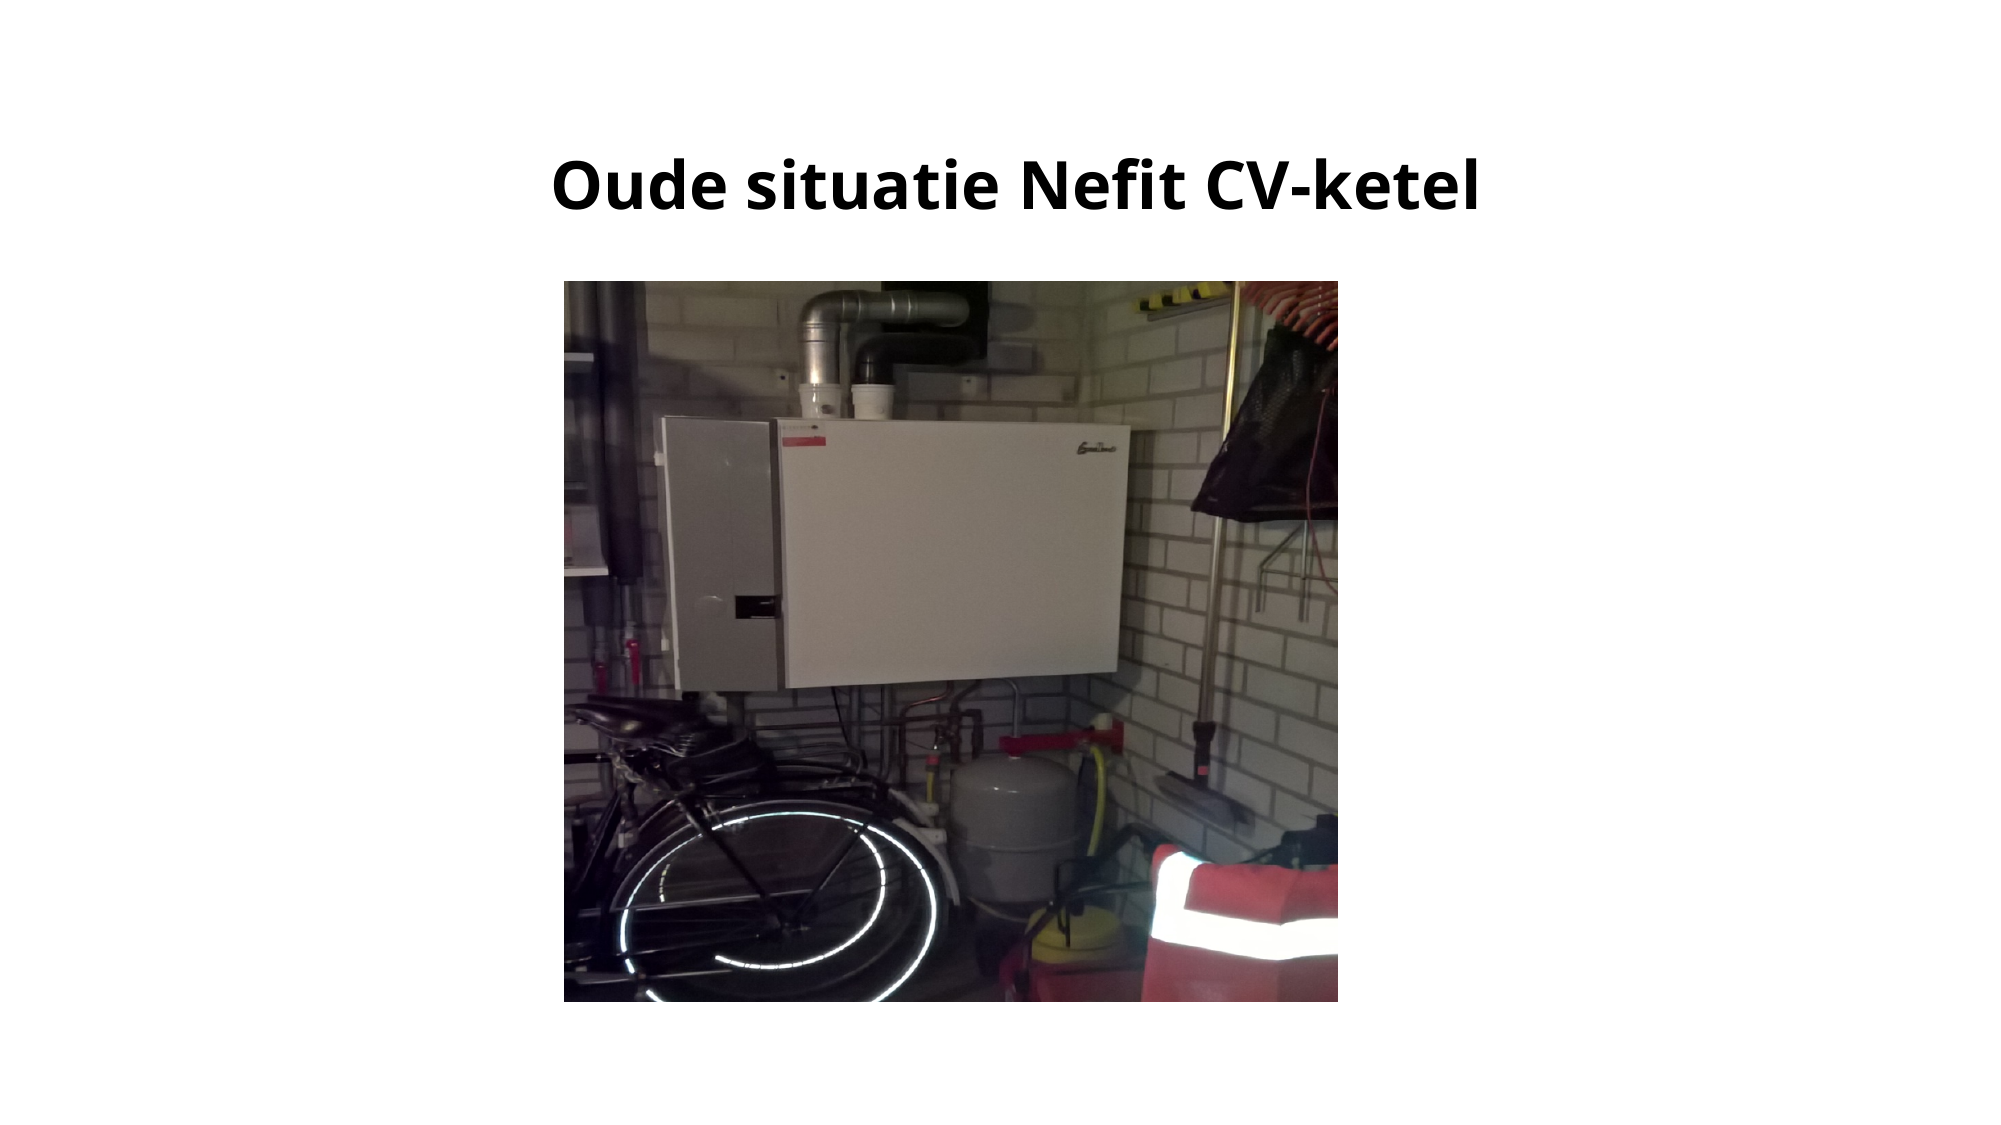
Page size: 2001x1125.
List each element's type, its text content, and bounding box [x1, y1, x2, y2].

title Oude situatie Nefit CV-ketel [535, 99, 1892, 232]
picture [564, 254, 1338, 1029]
